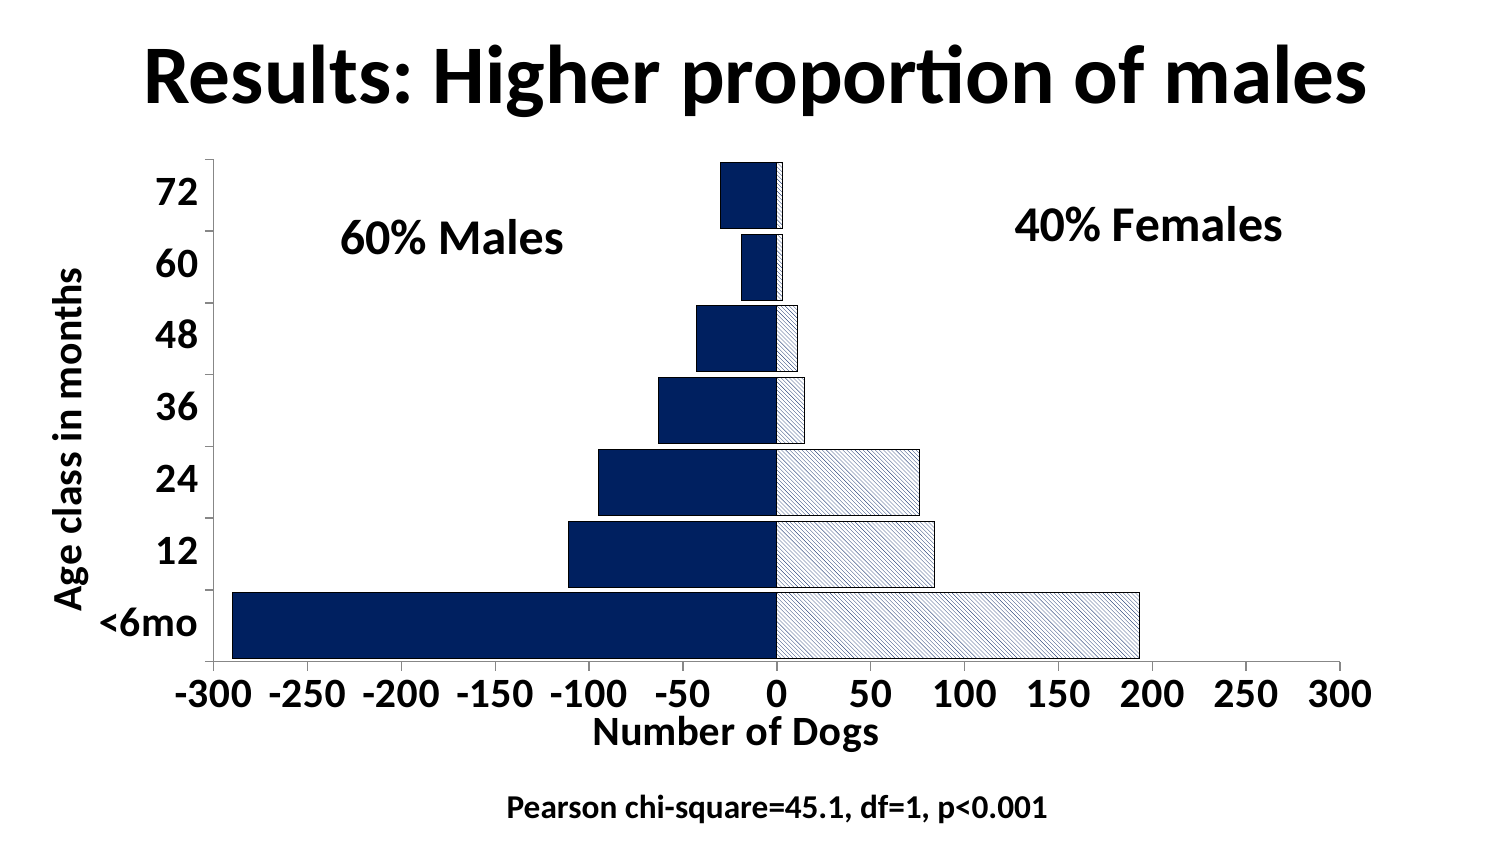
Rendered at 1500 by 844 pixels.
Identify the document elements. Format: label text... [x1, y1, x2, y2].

title Results: Higher proportion of males [24, 0, 1488, 141]
chart [37, 112, 1413, 769]
text_box Pearson chi-square=45.1, df=1, p<0.001 [400, 778, 1155, 833]
